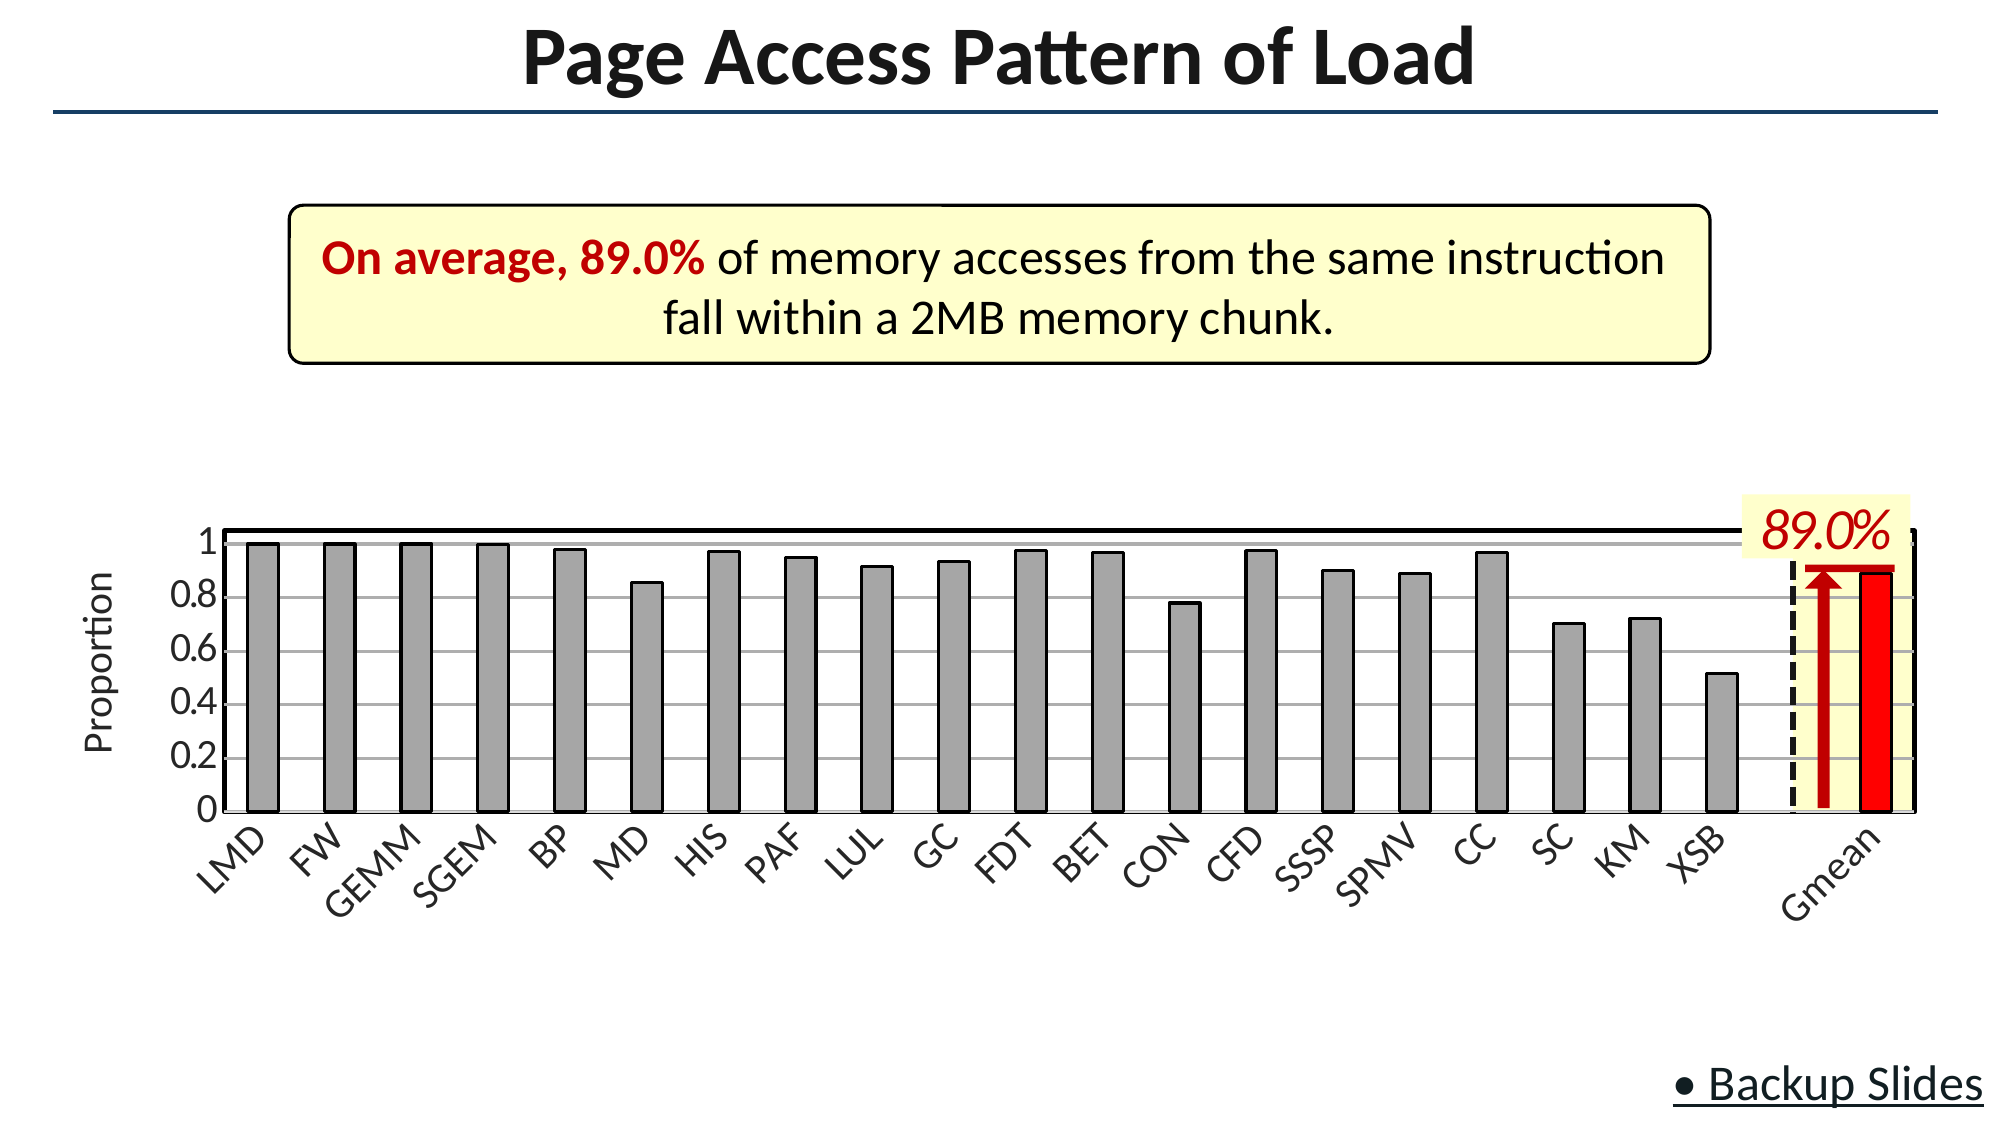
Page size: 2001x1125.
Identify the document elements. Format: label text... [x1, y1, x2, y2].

text_box On average, 89.0% of memory accesses from the same instruction fall within a 2MB memory chunk. [287, 203, 1712, 365]
text_box • Backup Slides [1671, 1035, 2000, 1125]
text_box Page Access Pattern of Load [0, 1, 2000, 102]
chart [52, 444, 1939, 1013]
